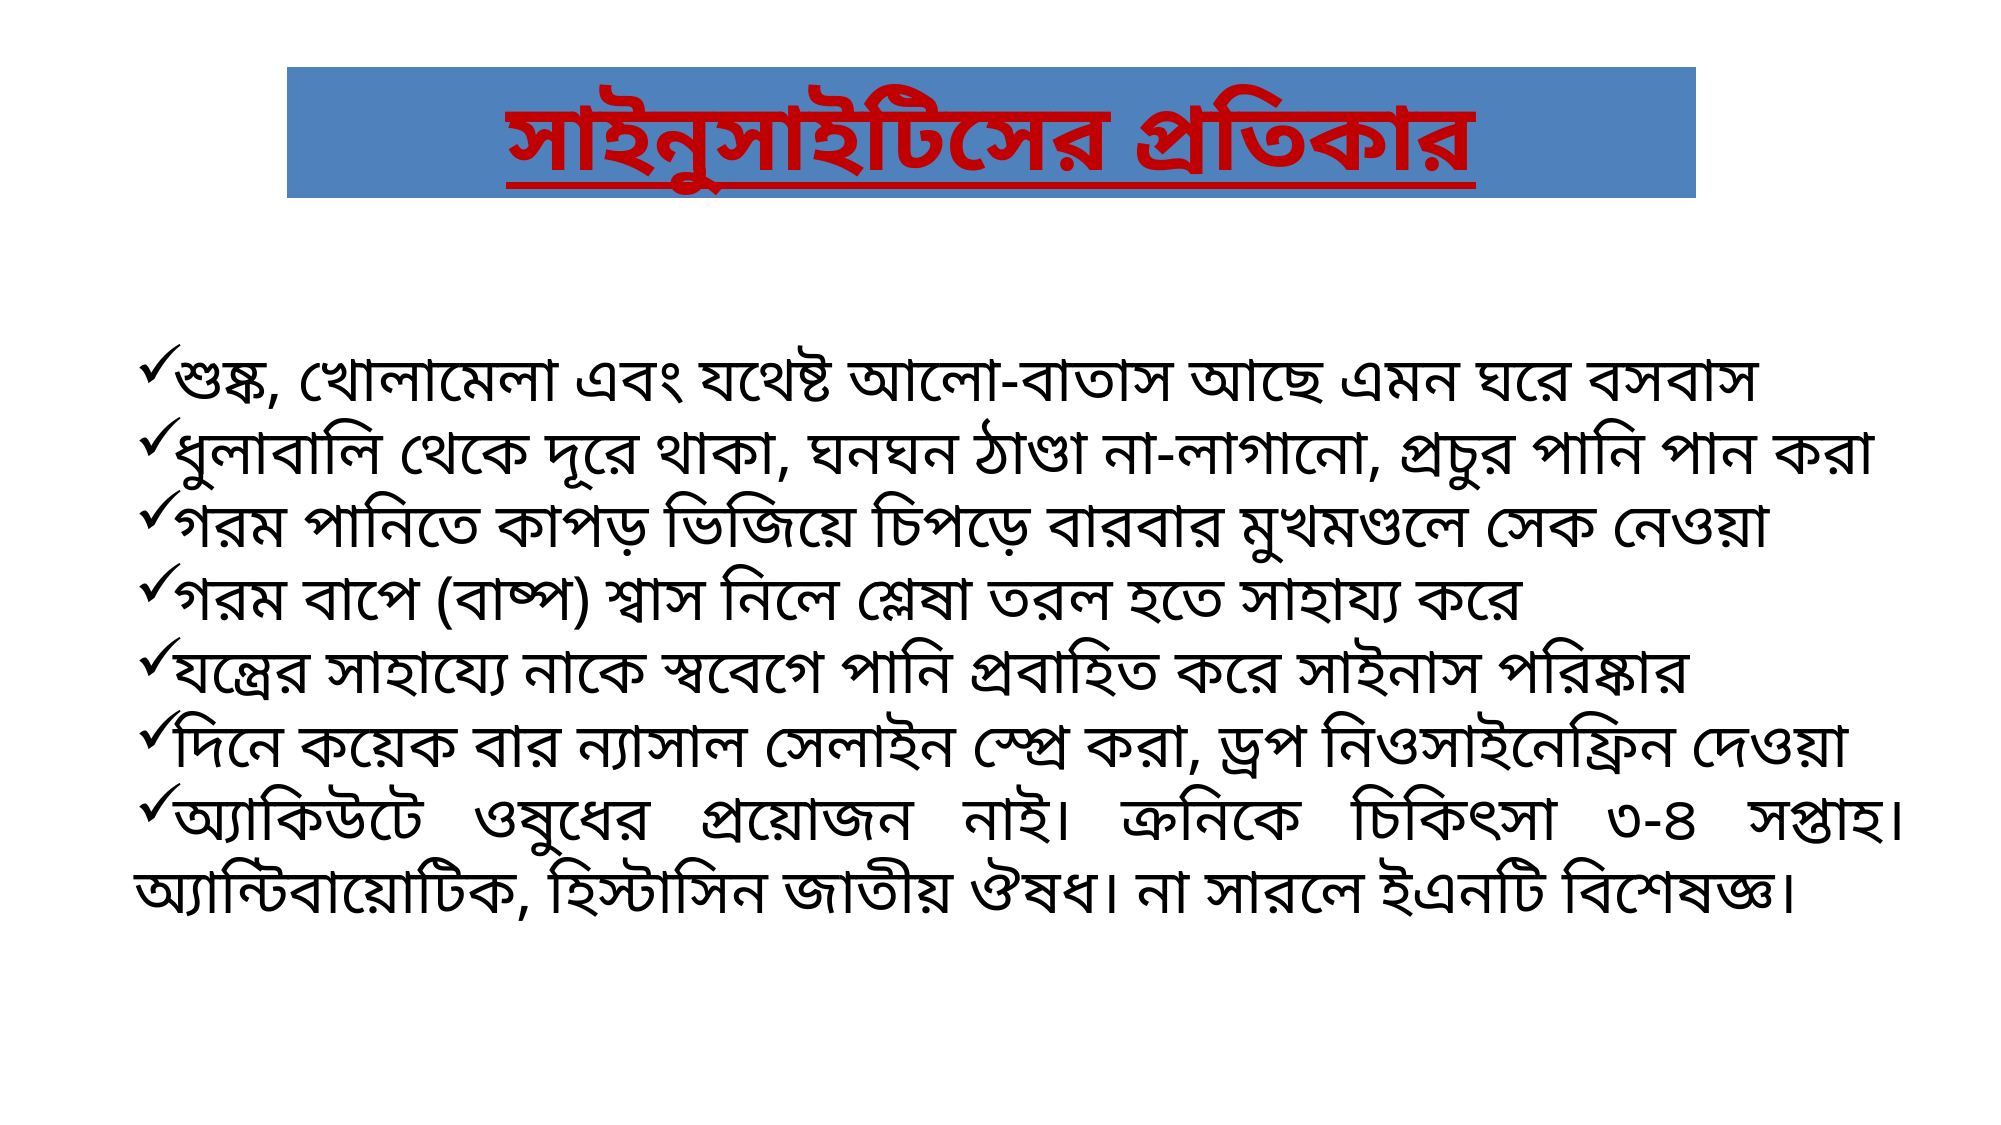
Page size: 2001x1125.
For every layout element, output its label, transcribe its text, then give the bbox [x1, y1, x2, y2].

list শুষ্ক, খোলামেলা এবং যথেষ্ট আলো-বাতাস আছে এমন ঘরে বসবাস ধুলাবালি থেকে দূরে থাকা, ঘনঘন ঠাণ্ডা না-লাগানো, প্রচুর পানি পান করা গরম পানিতে কাপড় ভিজিয়ে চিপড়ে বারবার মুখমণ্ডলে সেক নেওয়া গরম বাপে (বাষ্প) শ্বাস নিলে শ্লেষা তরল হতে সাহায্য করে যন্ত্রের সাহায্যে নাকে স্ববেগে পানি প্রবাহিত করে সাইনাস পরিষ্কার দিনে কয়েক বার ন্যাসাল সেলাইন স্প্রে করা, ড্রপ নিওসাইনেফ্রিন দেওয়া অ্যাকিউটে ওষুধের প্রয়োজন নাই। ক্রনিকে চিকিৎসা ৩-৪ সপ্তাহ। অ্যান্টিবায়োটিক, হিস্টাসিন জাতীয় ঔষধ। না সারলে ইএনটি বিশেষজ্ঞ। [119, 200, 1921, 1066]
title সাইনুসাইটিসের প্রতিকার [286, 66, 1697, 199]
